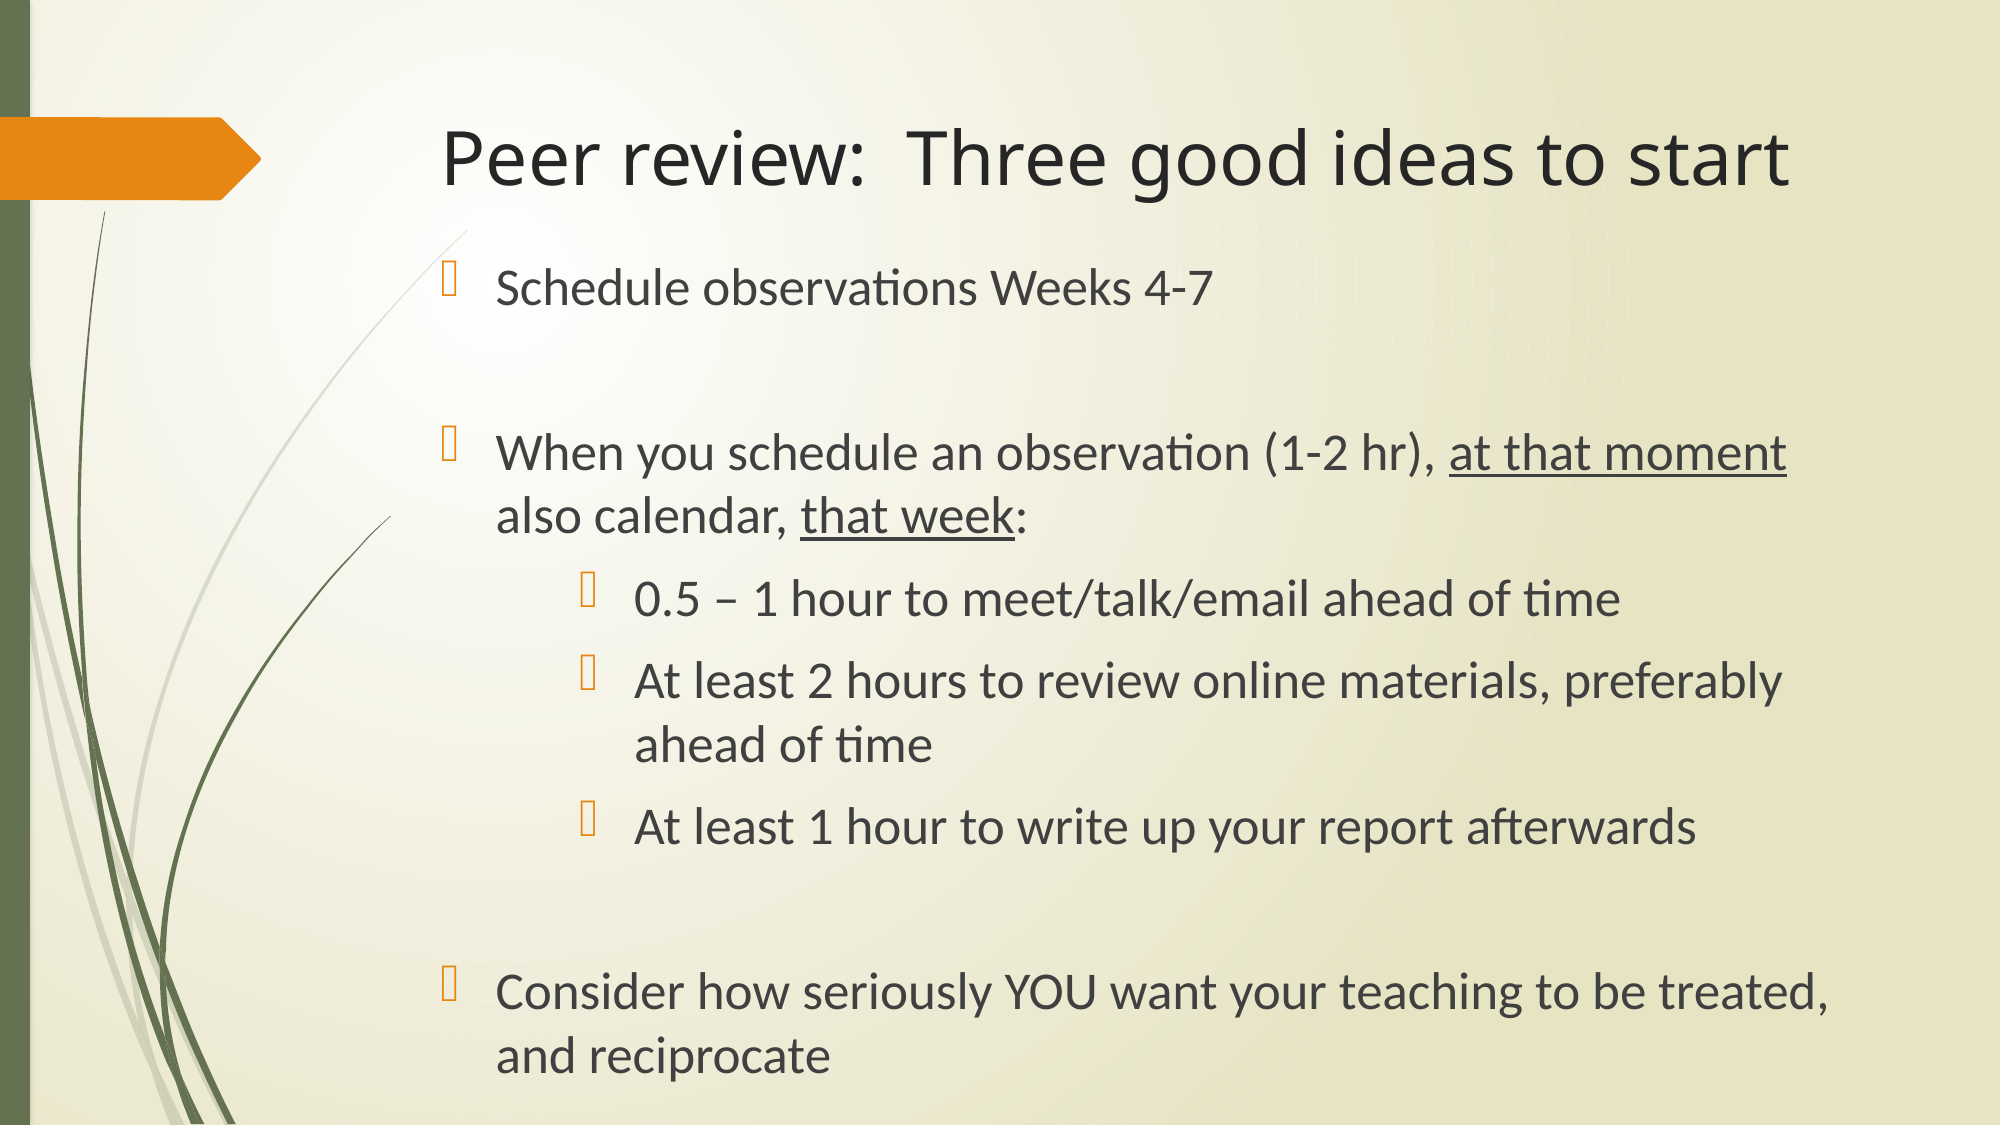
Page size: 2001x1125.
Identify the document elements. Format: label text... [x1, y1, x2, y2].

list Schedule observations Weeks 4-7 When you schedule an observation (1-2 hr), at that moment also calendar, that week: 0.5 – 1 hour to meet/talk/email ahead of time At least 2 hours to review online materials, preferably ahead of time At least 1 hour to write up your report afterwards Consider how seriously YOU want your teaching to be treated, and reciprocate [425, 244, 1888, 1097]
title Peer review: Three good ideas to start [425, 102, 1888, 217]
